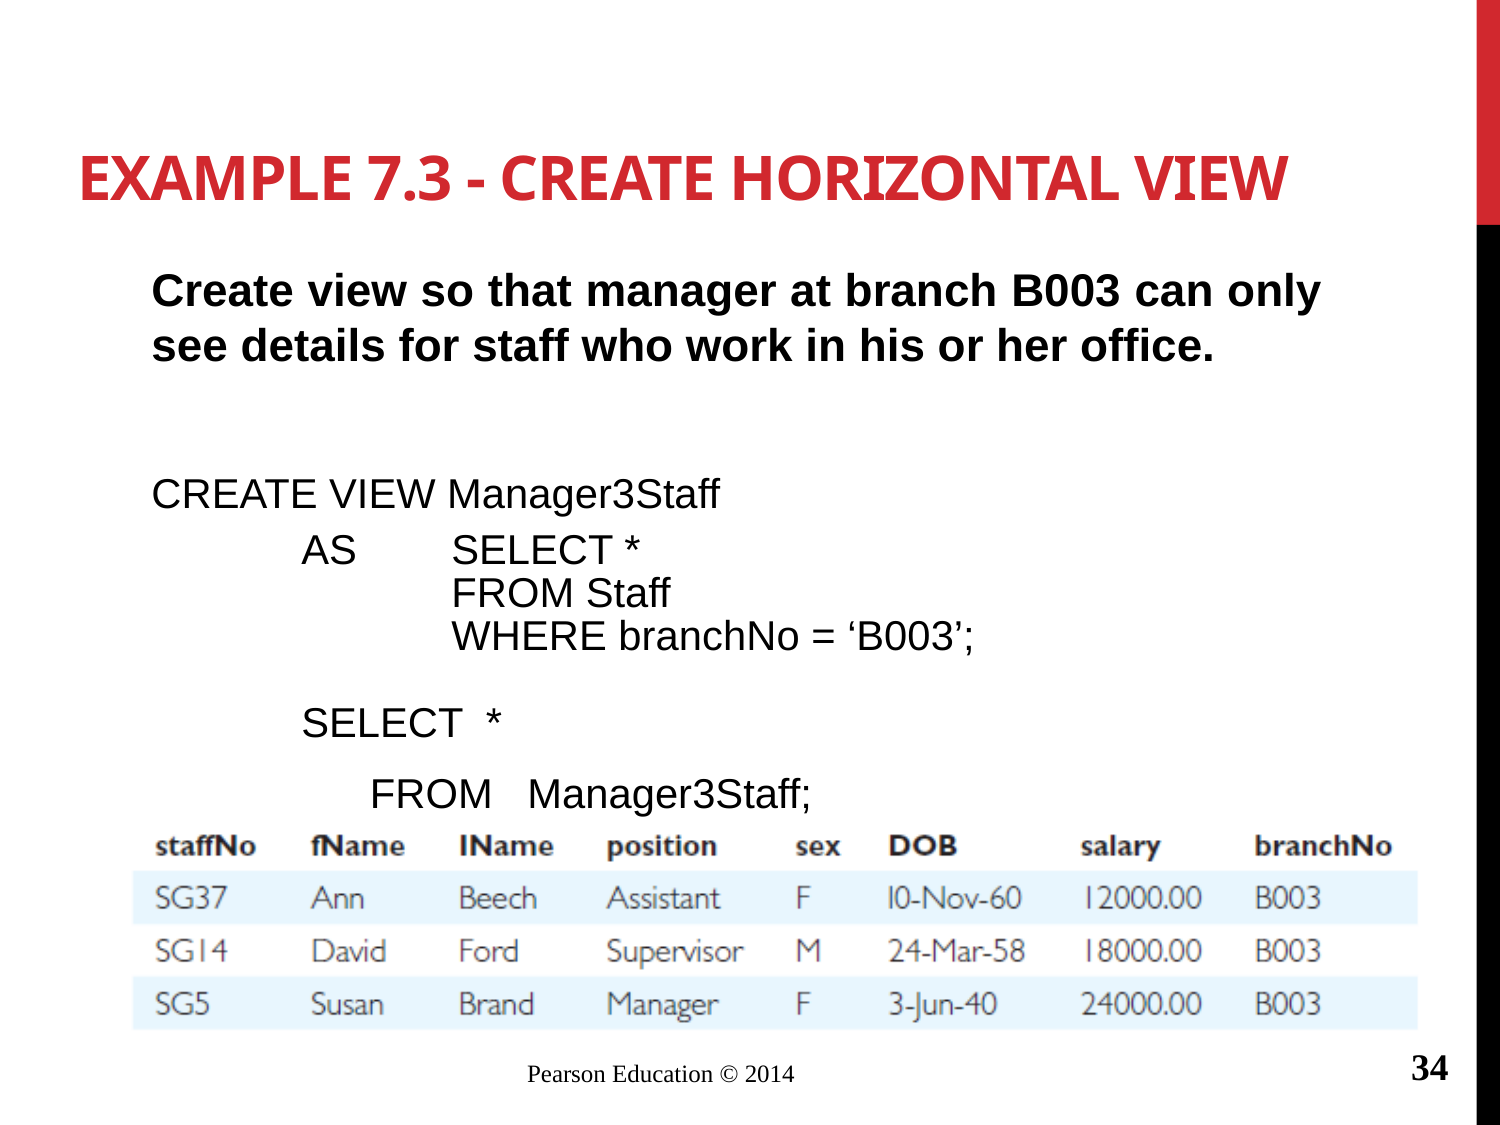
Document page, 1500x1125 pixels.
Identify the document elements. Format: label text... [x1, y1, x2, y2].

picture [129, 821, 1420, 1036]
text_box 34 [1396, 1035, 1497, 1111]
text_box Pearson Education © 2014 [512, 1050, 1038, 1095]
list Create view so that manager at branch B003 can only see details for staff who work in his or her office. CREATE VIEW Manager3Staff AS SELECT * FROM Staff WHERE branchNo = ‘B003’; SELECT * FROM Manager3Staff; [75, 253, 1338, 941]
title Example 7.3 - Create Horizontal View [62, 129, 1438, 220]
